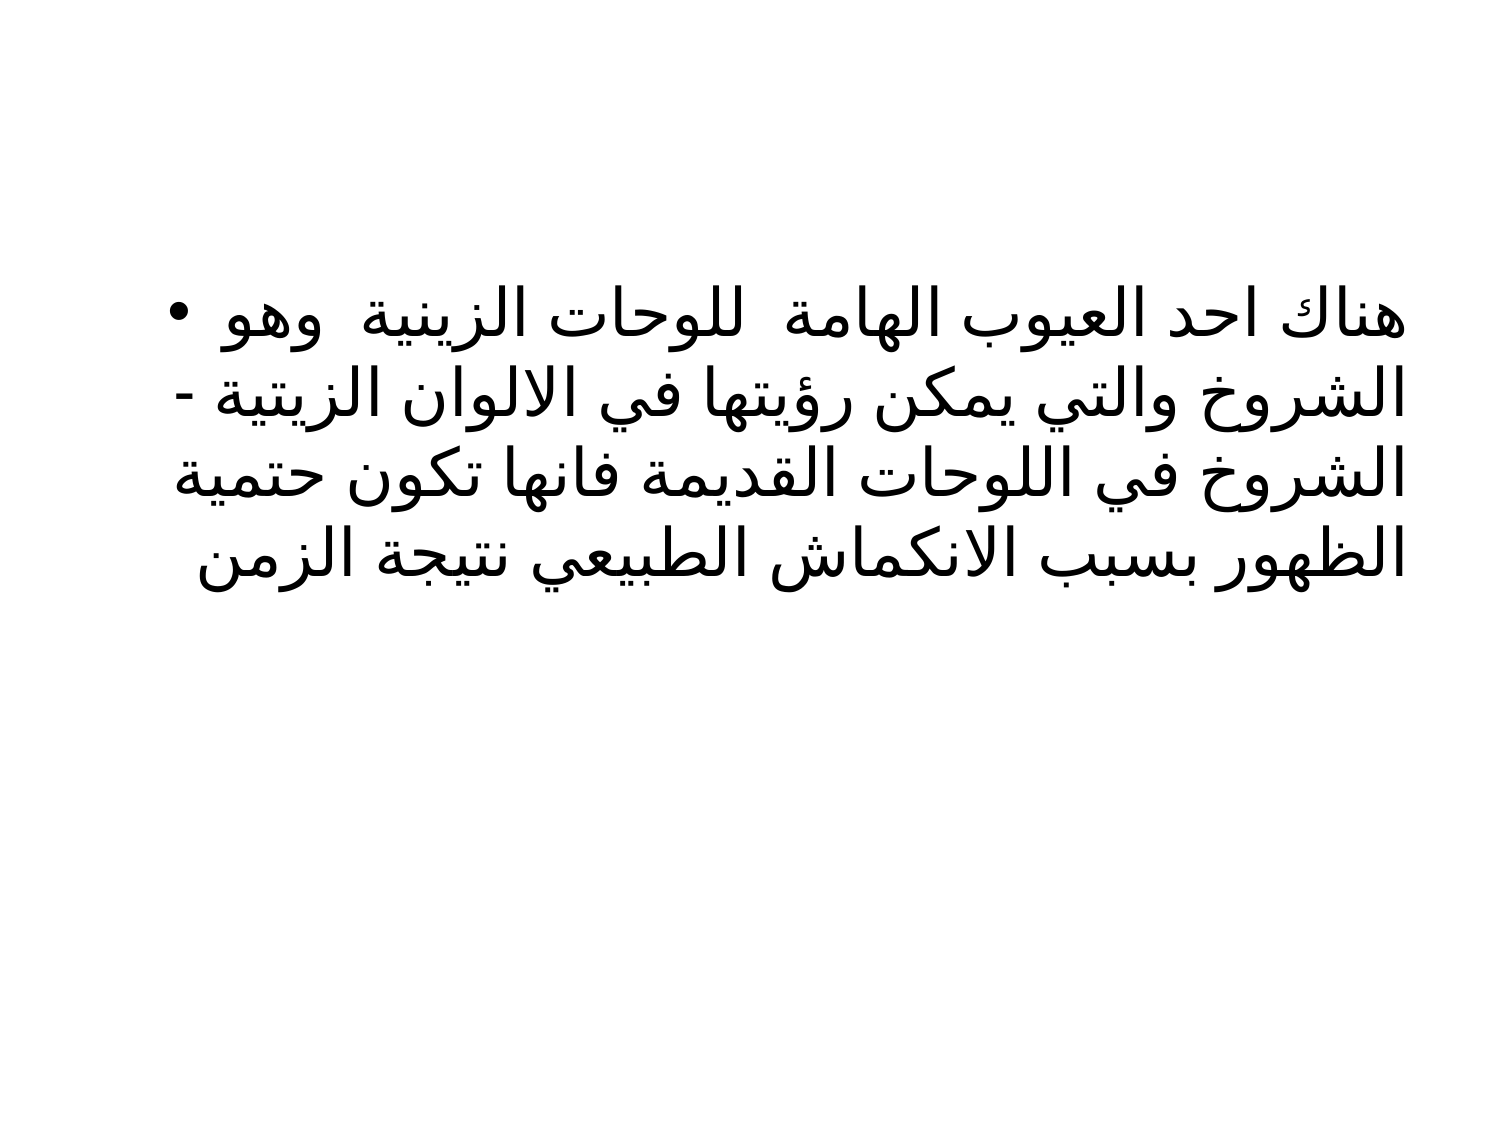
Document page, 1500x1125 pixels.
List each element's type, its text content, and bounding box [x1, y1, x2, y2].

list هناك احد العيوب الهامة للوحات الزينية وهو الشروخ والتي يمكن رؤيتها في الالوان الزيتية - الشروخ في اللوحات القديمة فانها تكون حتمية الظهور بسبب الانكماش الطبيعي نتيجة الزمن [75, 262, 1425, 1005]
